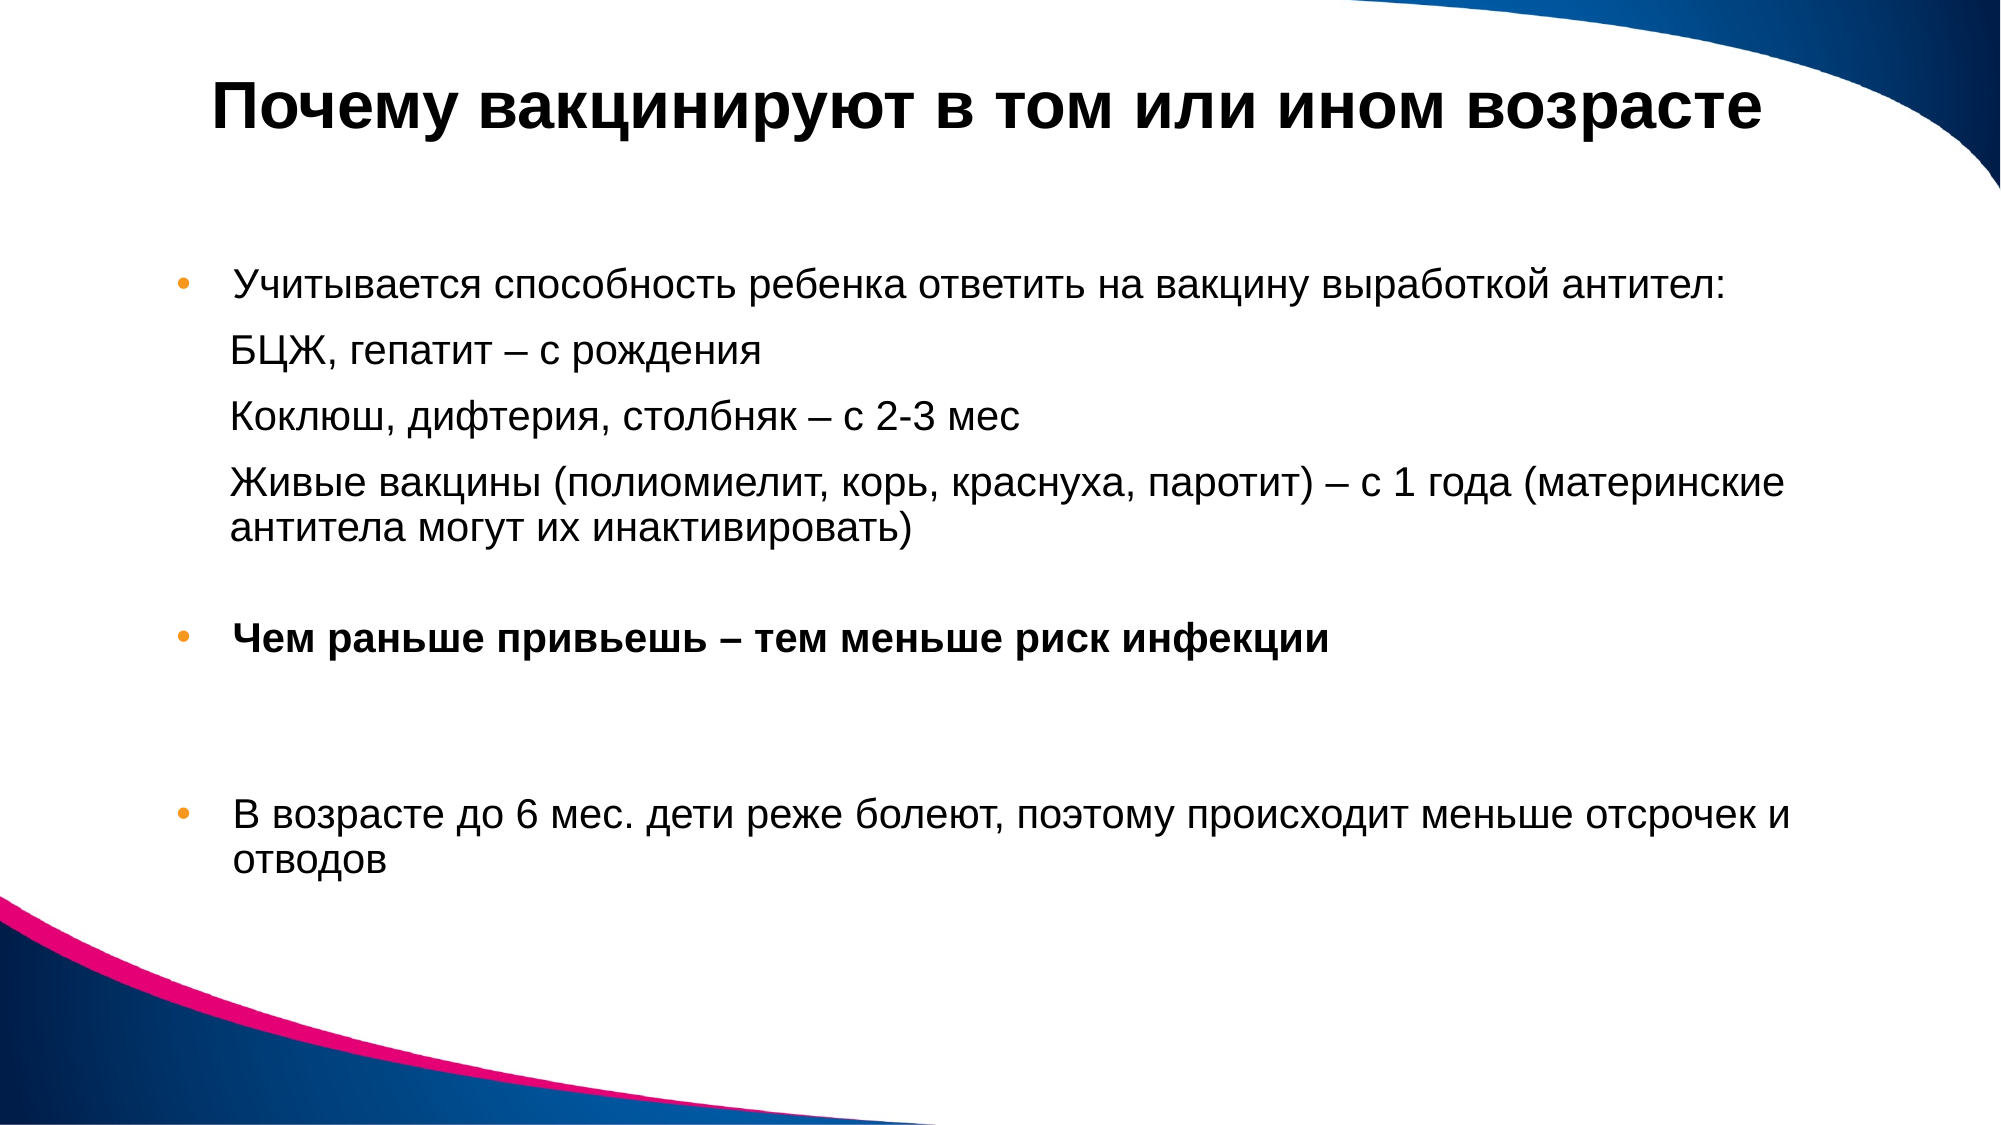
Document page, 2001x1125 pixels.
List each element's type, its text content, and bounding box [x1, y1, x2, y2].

picture [0, 0, 2001, 1125]
list Учитывается способность ребенка ответить на вакцину выработкой антител: БЦЖ, гепатит – с рождения Коклюш, дифтерия, столбняк – с 2-3 мес Живые вакцины (полиомиелит, корь, краснуха, паротит) – с 1 года (материнские антитела могут их инактивировать) Чем раньше привьешь – тем меньше риск инфекции В возрасте до 6 мес. дети реже болеют, поэтому происходит меньше отсрочек и отводов [161, 255, 1857, 999]
title Почему вакцинируют в том или ином возрасте [66, 54, 1910, 218]
